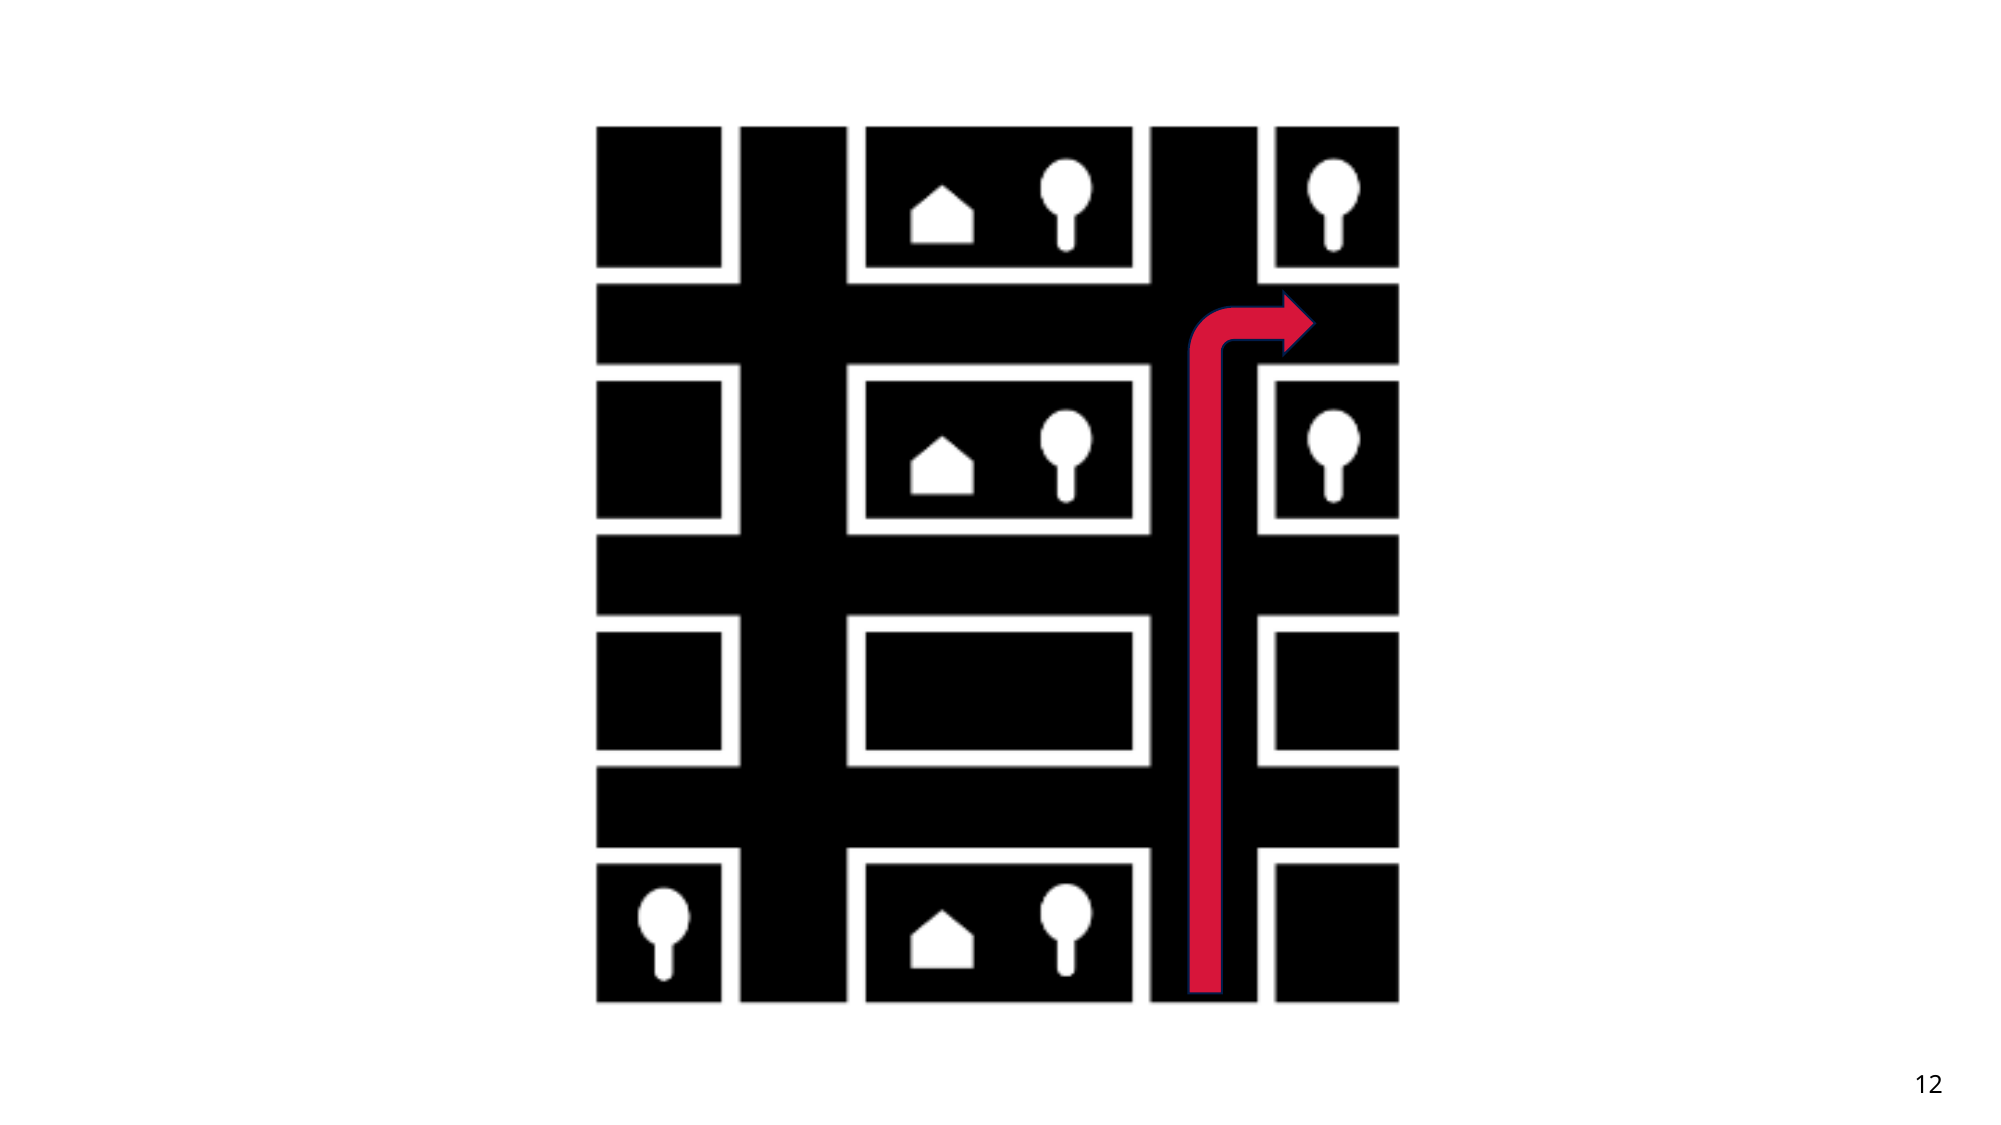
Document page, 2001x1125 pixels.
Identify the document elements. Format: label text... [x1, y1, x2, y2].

slide_number 12 [1824, 1068, 1943, 1099]
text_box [589, 112, 1411, 1013]
